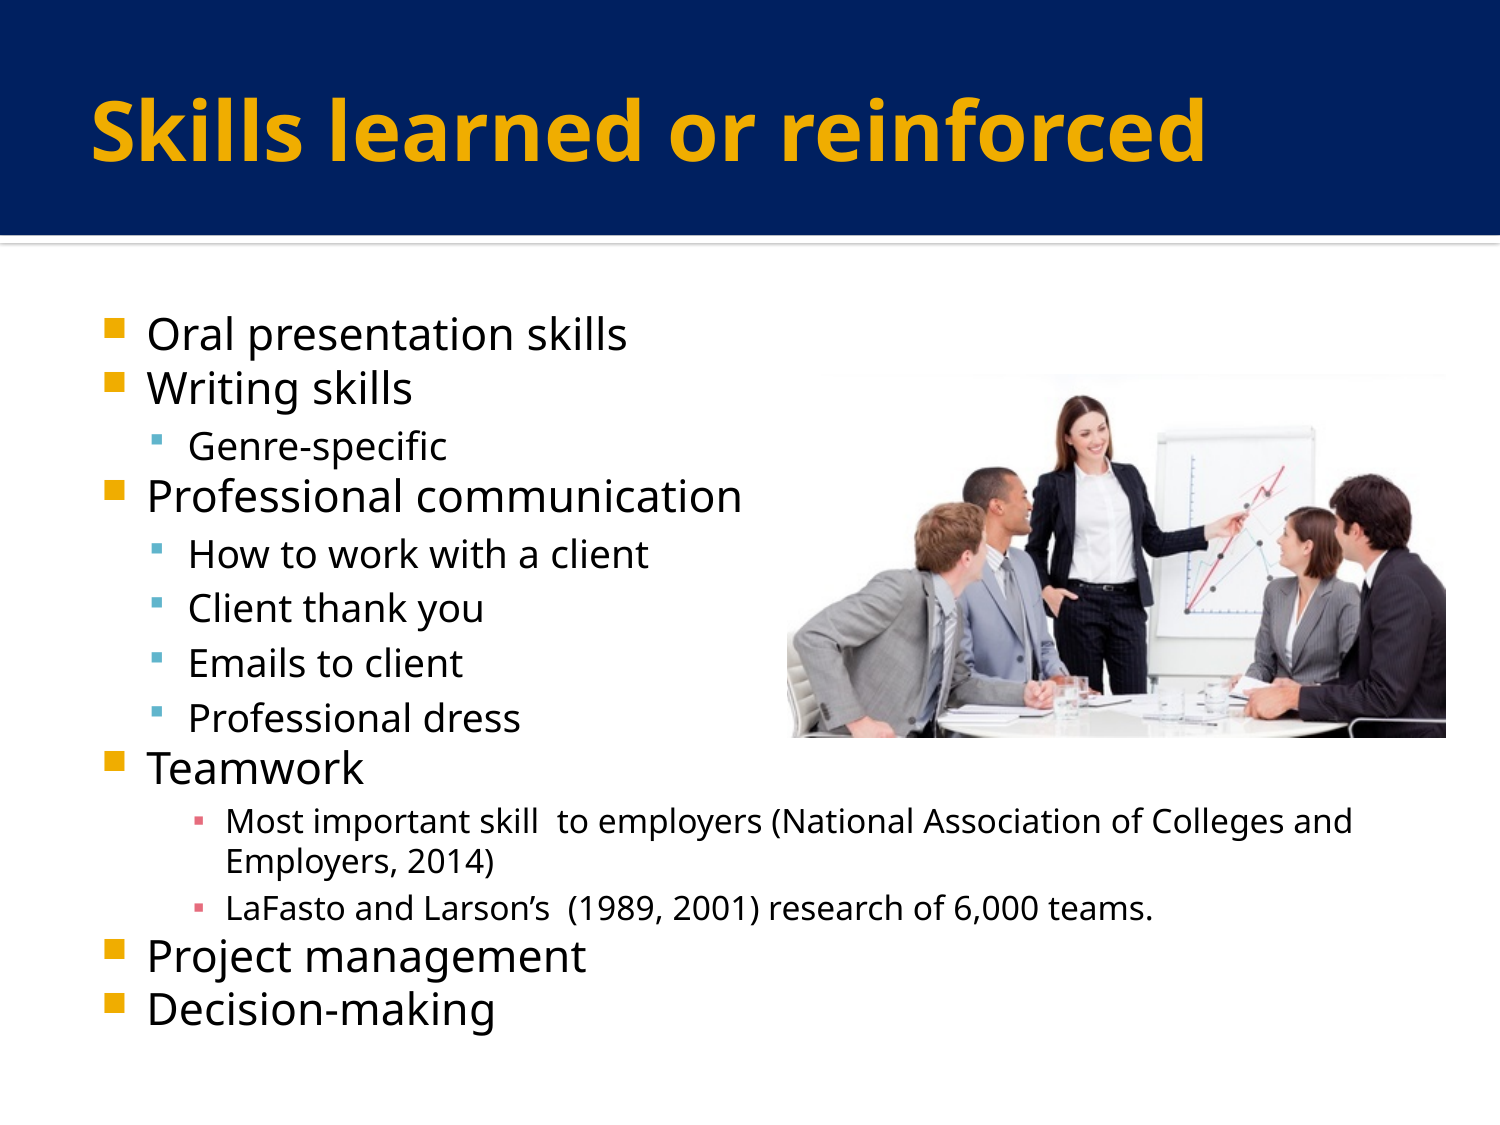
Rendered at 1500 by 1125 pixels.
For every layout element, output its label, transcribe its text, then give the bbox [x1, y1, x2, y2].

title Skills learned or reinforced [75, 25, 1425, 231]
list Oral presentation skills Writing skills Genre-specific Professional communication How to work with a client Client thank you Emails to client Professional dress Teamwork Most important skill to employers (National Association of Colleges and Employers, 2014) LaFasto and Larson’s (1989, 2001) research of 6,000 teams. Project management Decision-making [75, 291, 1425, 1050]
picture [787, 374, 1446, 738]
